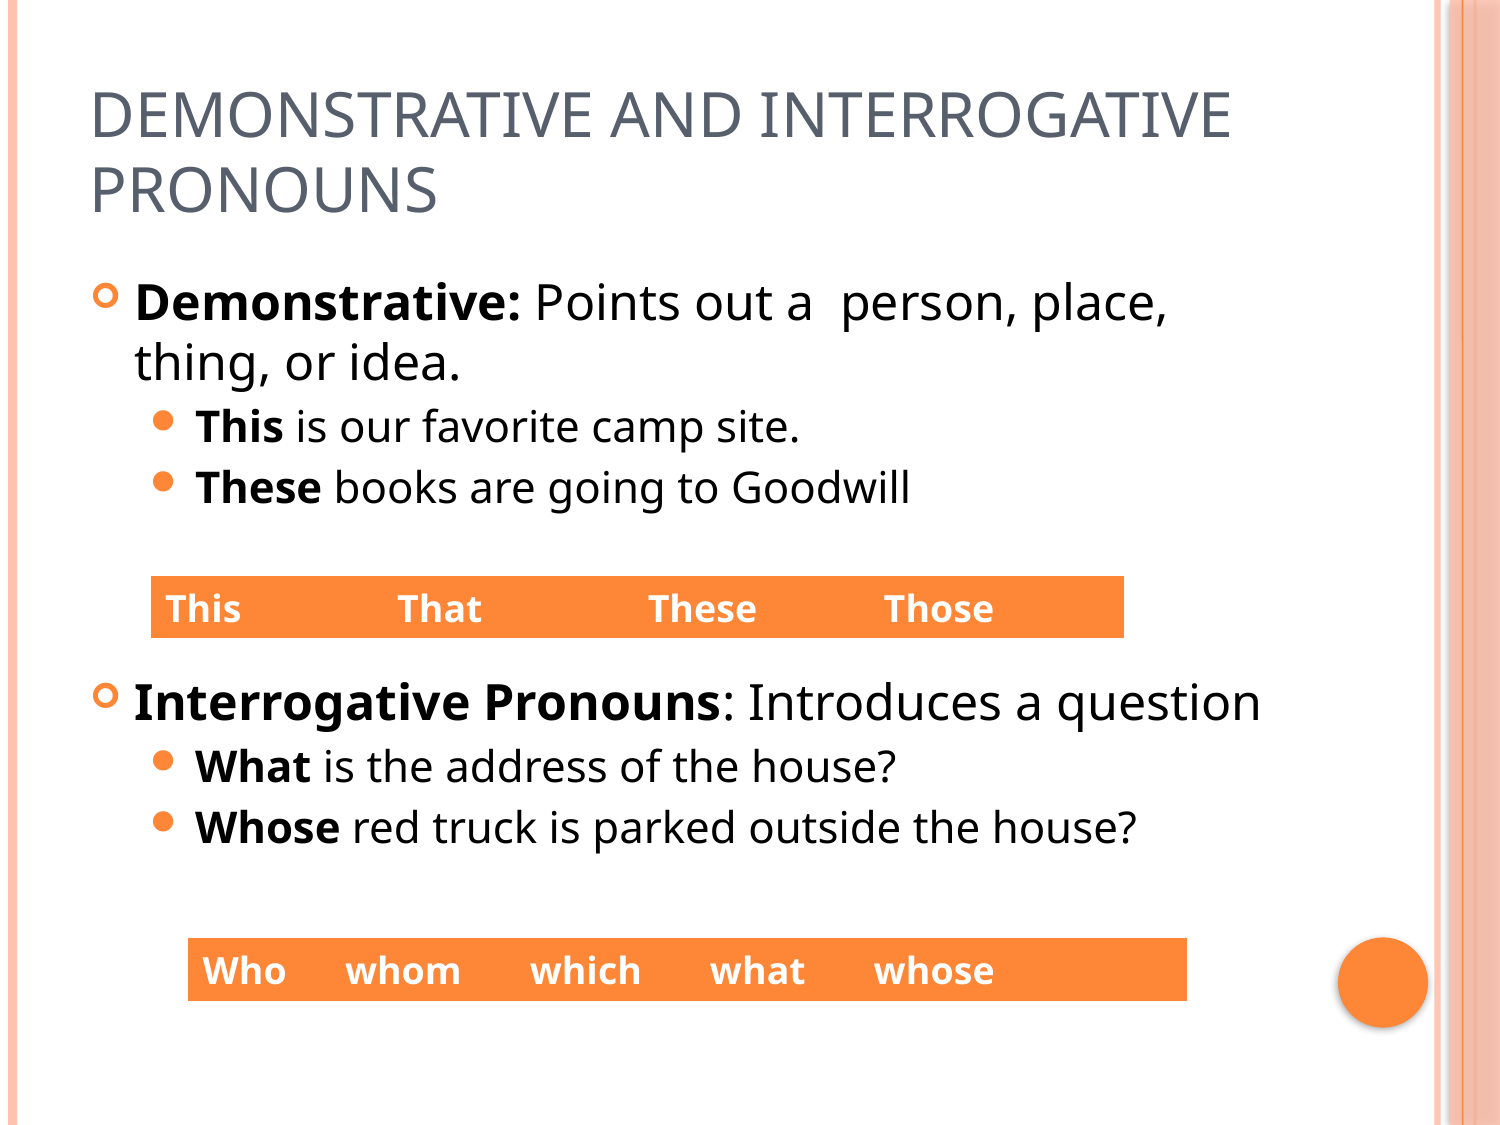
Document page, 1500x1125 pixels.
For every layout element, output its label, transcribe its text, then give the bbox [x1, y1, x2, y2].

table_header Who whom which what whose [188, 938, 1187, 1001]
list Demonstrative: Points out a person, place, thing, or idea. This is our favorite camp site. These books are going to Goodwill Interrogative Pronouns: Introduces a question What is the address of the house? Whose red truck is parked outside the house? [74, 262, 1301, 1063]
title Demonstrative and Interrogative Pronouns [75, 45, 1300, 233]
table_header This That These Those [151, 576, 1124, 638]
